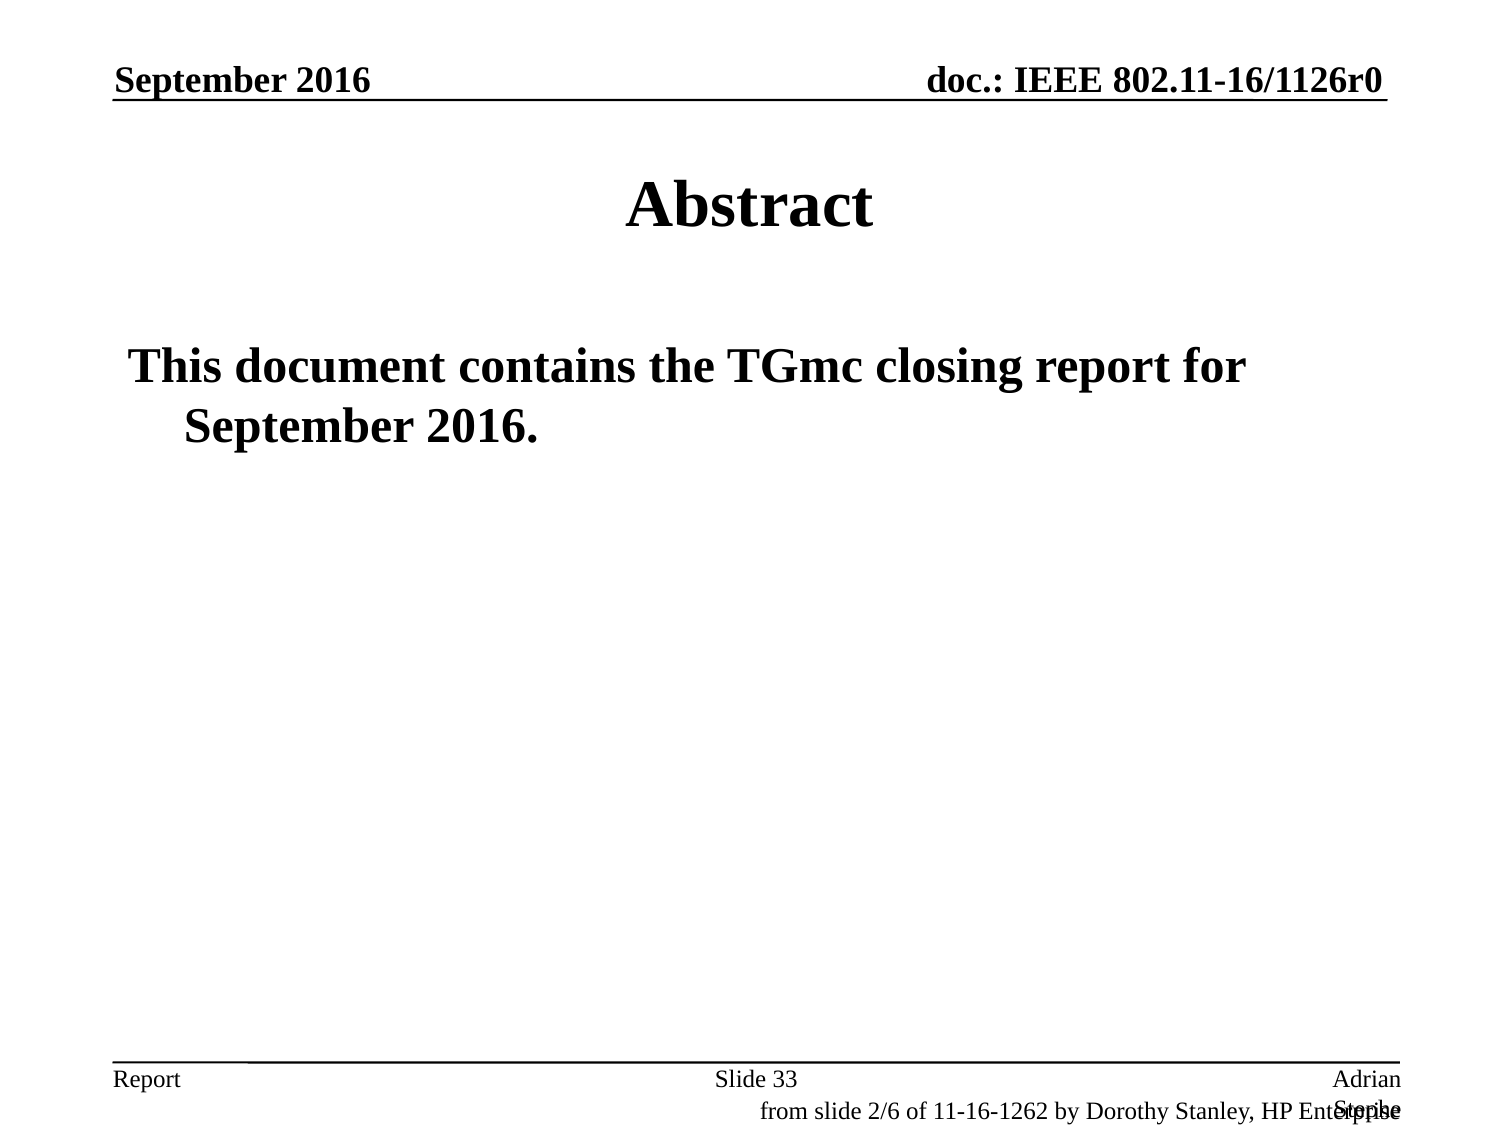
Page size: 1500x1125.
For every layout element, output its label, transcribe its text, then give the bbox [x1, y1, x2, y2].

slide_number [114, 54, 374, 101]
title Abstract [112, 112, 1388, 288]
text_box from slide 2/6 of 11-16-1262 by Dorothy Stanley, HP Enterprise [343, 1087, 1417, 1125]
footer Adrian Stephens, Intel Corporation [1324, 1061, 1402, 1087]
list This document contains the TGmc closing report for September 2016. [112, 324, 1388, 1000]
slide_number Slide 33 [711, 1061, 801, 1093]
